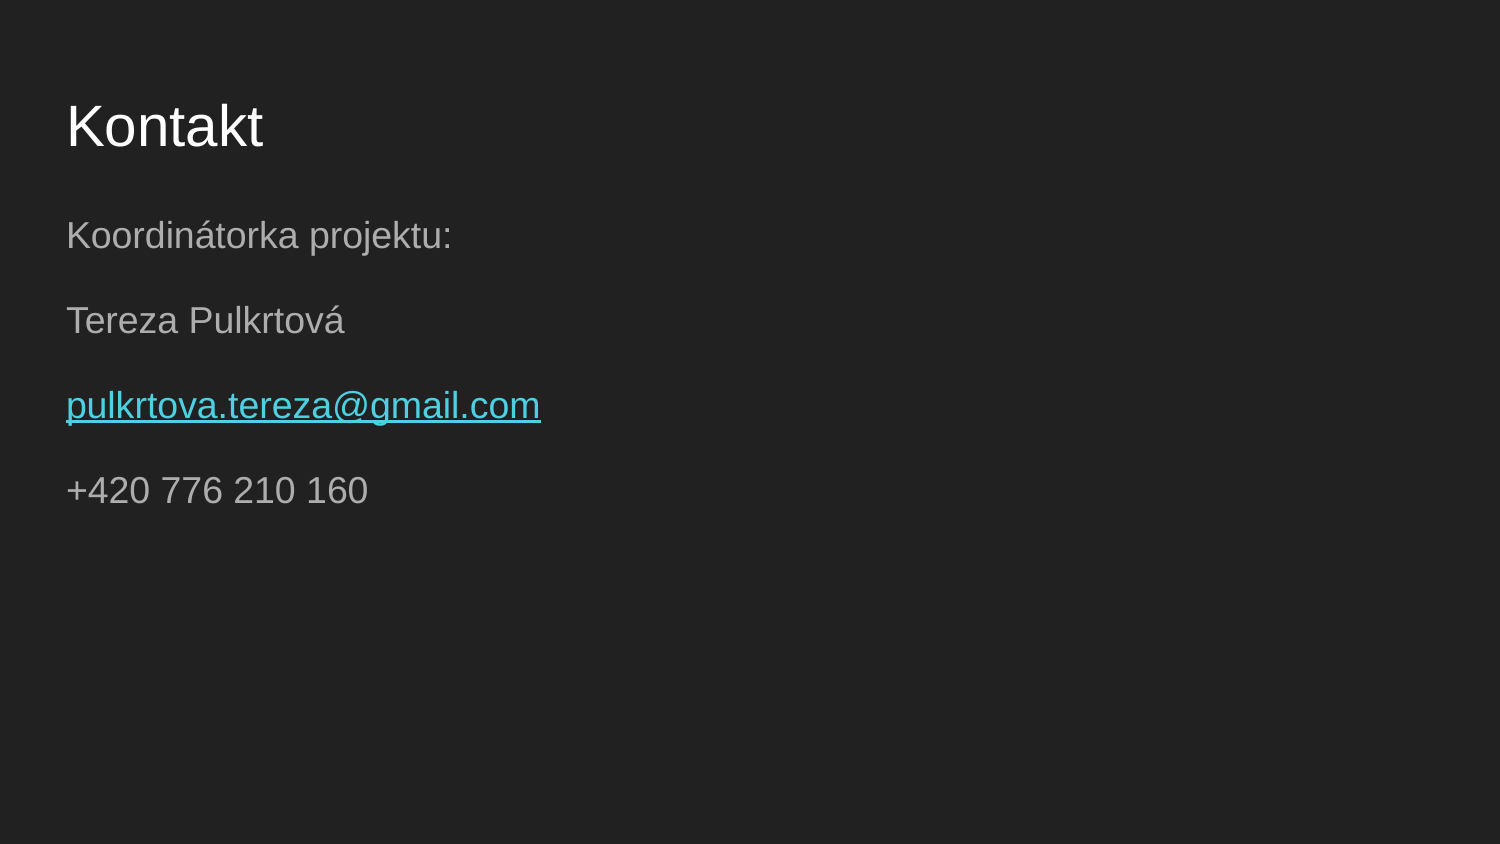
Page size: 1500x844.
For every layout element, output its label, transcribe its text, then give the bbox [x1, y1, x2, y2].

title Kontakt [51, 72, 1449, 167]
list Koordinátorka projektu: Tereza Pulkrtová pulkrtova.tereza@gmail.com +420 776 210 160 [51, 189, 1449, 750]
